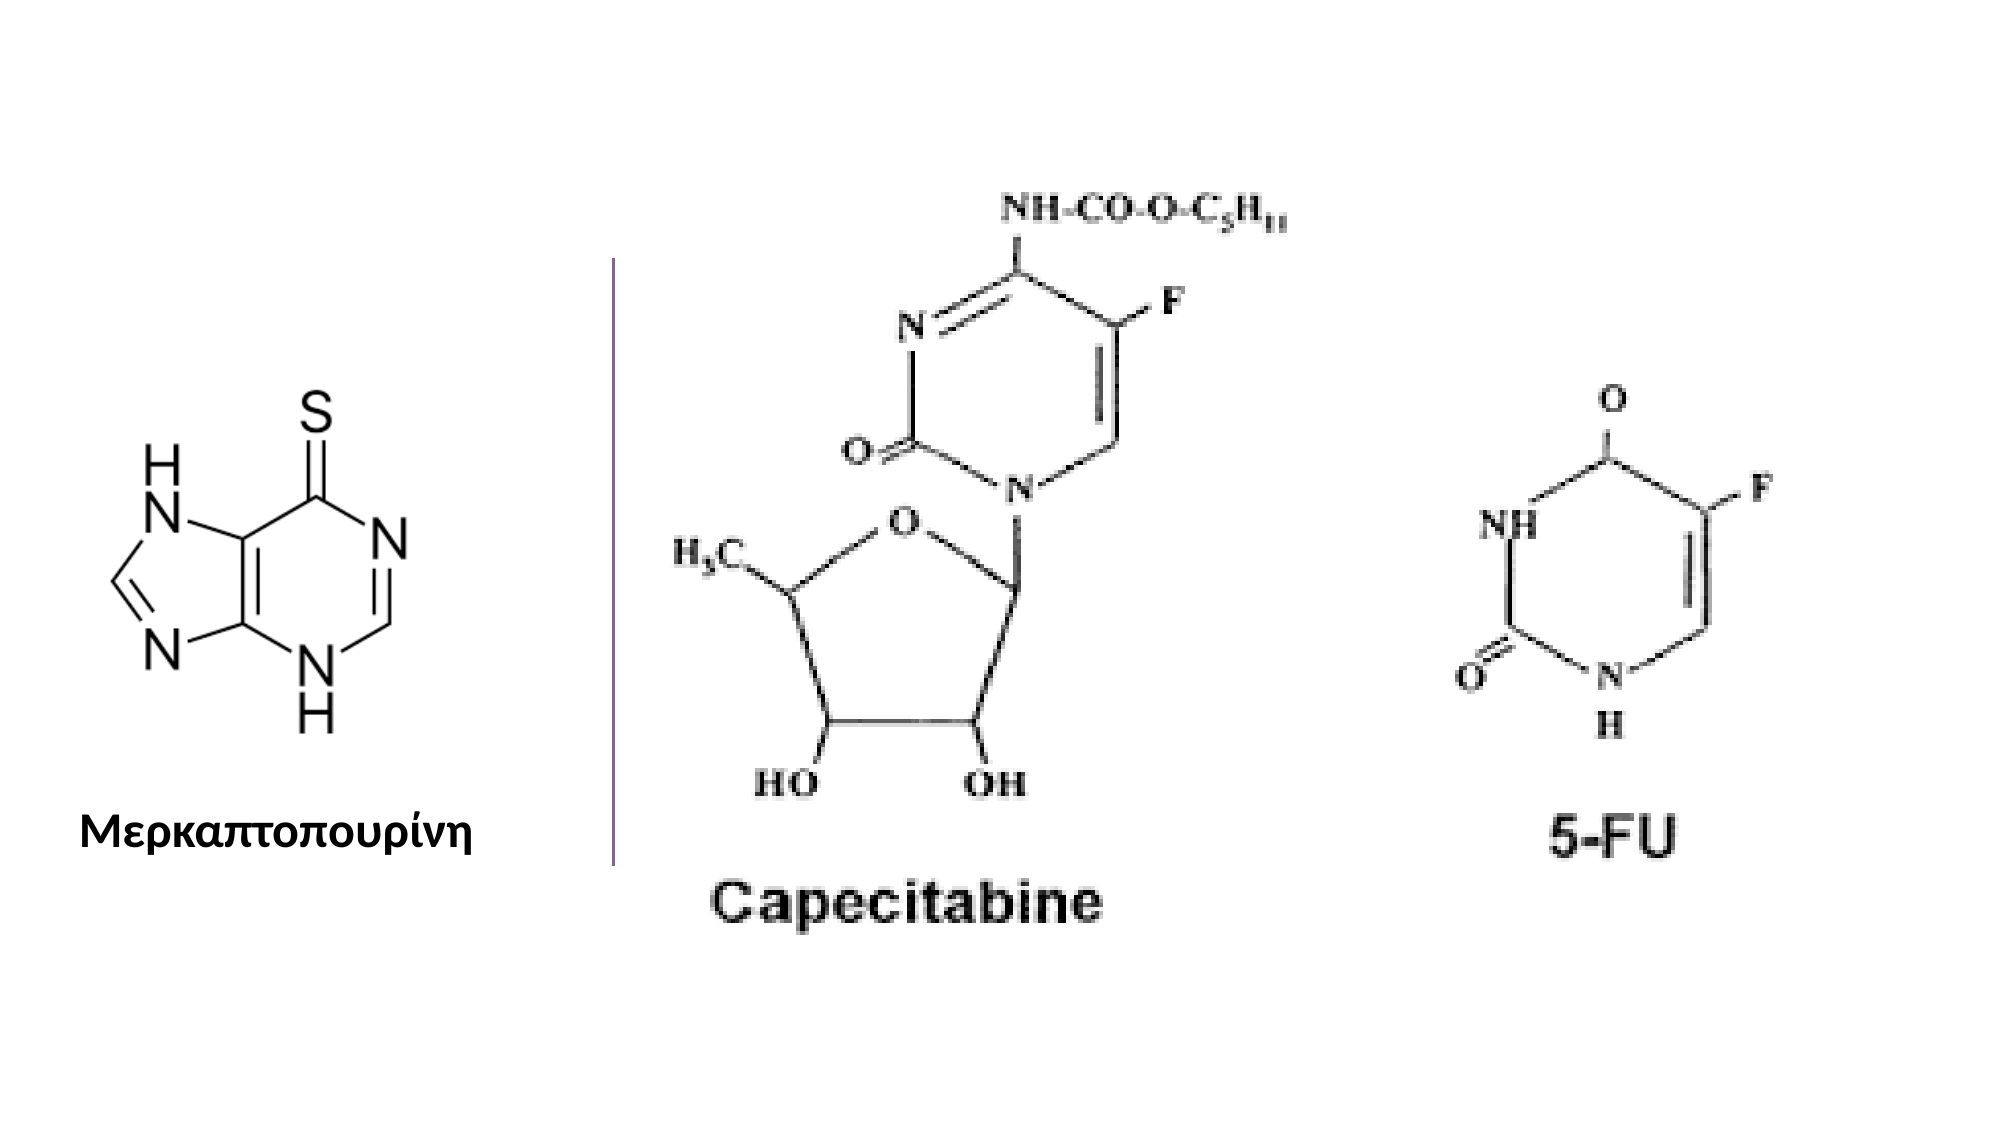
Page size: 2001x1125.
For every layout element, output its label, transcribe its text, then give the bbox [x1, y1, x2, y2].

text_box Μερκαπτοπουρίνη [63, 790, 489, 866]
picture [666, 184, 1778, 940]
picture [94, 373, 423, 751]
